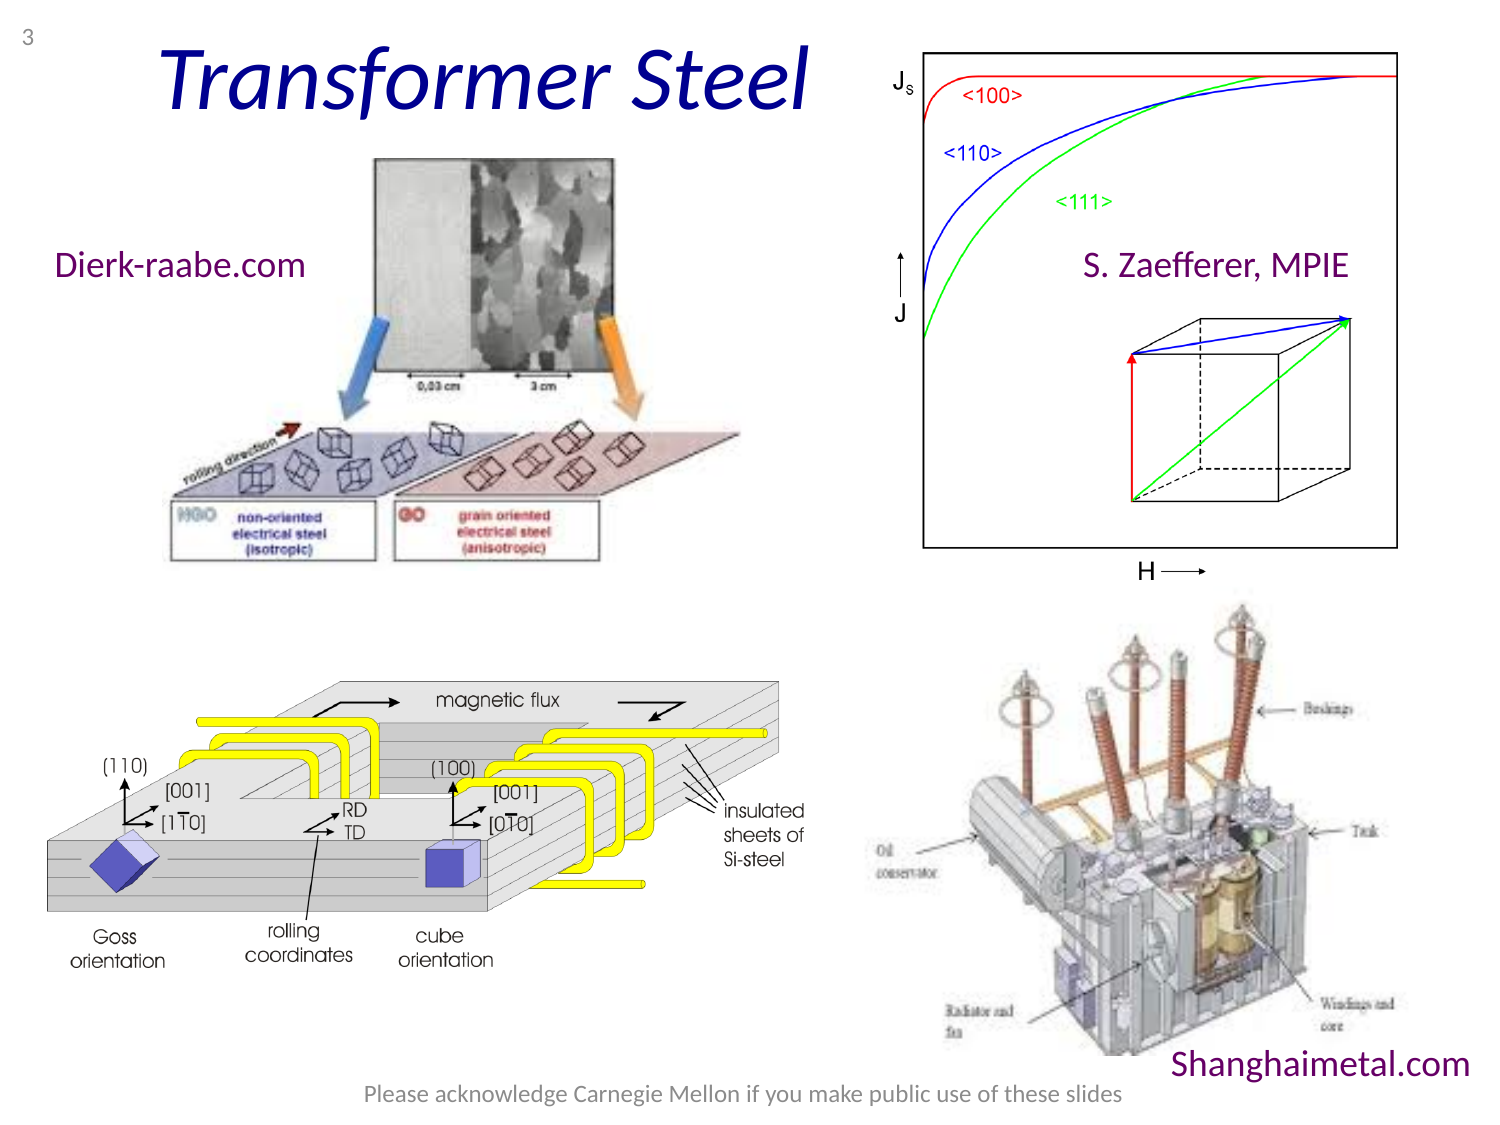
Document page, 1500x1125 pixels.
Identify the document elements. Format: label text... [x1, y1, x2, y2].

footer Please acknowledge Carnegie Mellon if you make public use of these slides [271, 1062, 1217, 1123]
text_box Shanghaimetal.com [1156, 1031, 1487, 1092]
slide_number 3 [6, 5, 123, 66]
title Transformer Steel [75, 9, 893, 137]
picture [47, 680, 804, 968]
picture [161, 158, 751, 571]
picture [826, 585, 1455, 1057]
picture [892, 52, 1399, 581]
text_box Dierk-raabe.com [39, 232, 156, 293]
